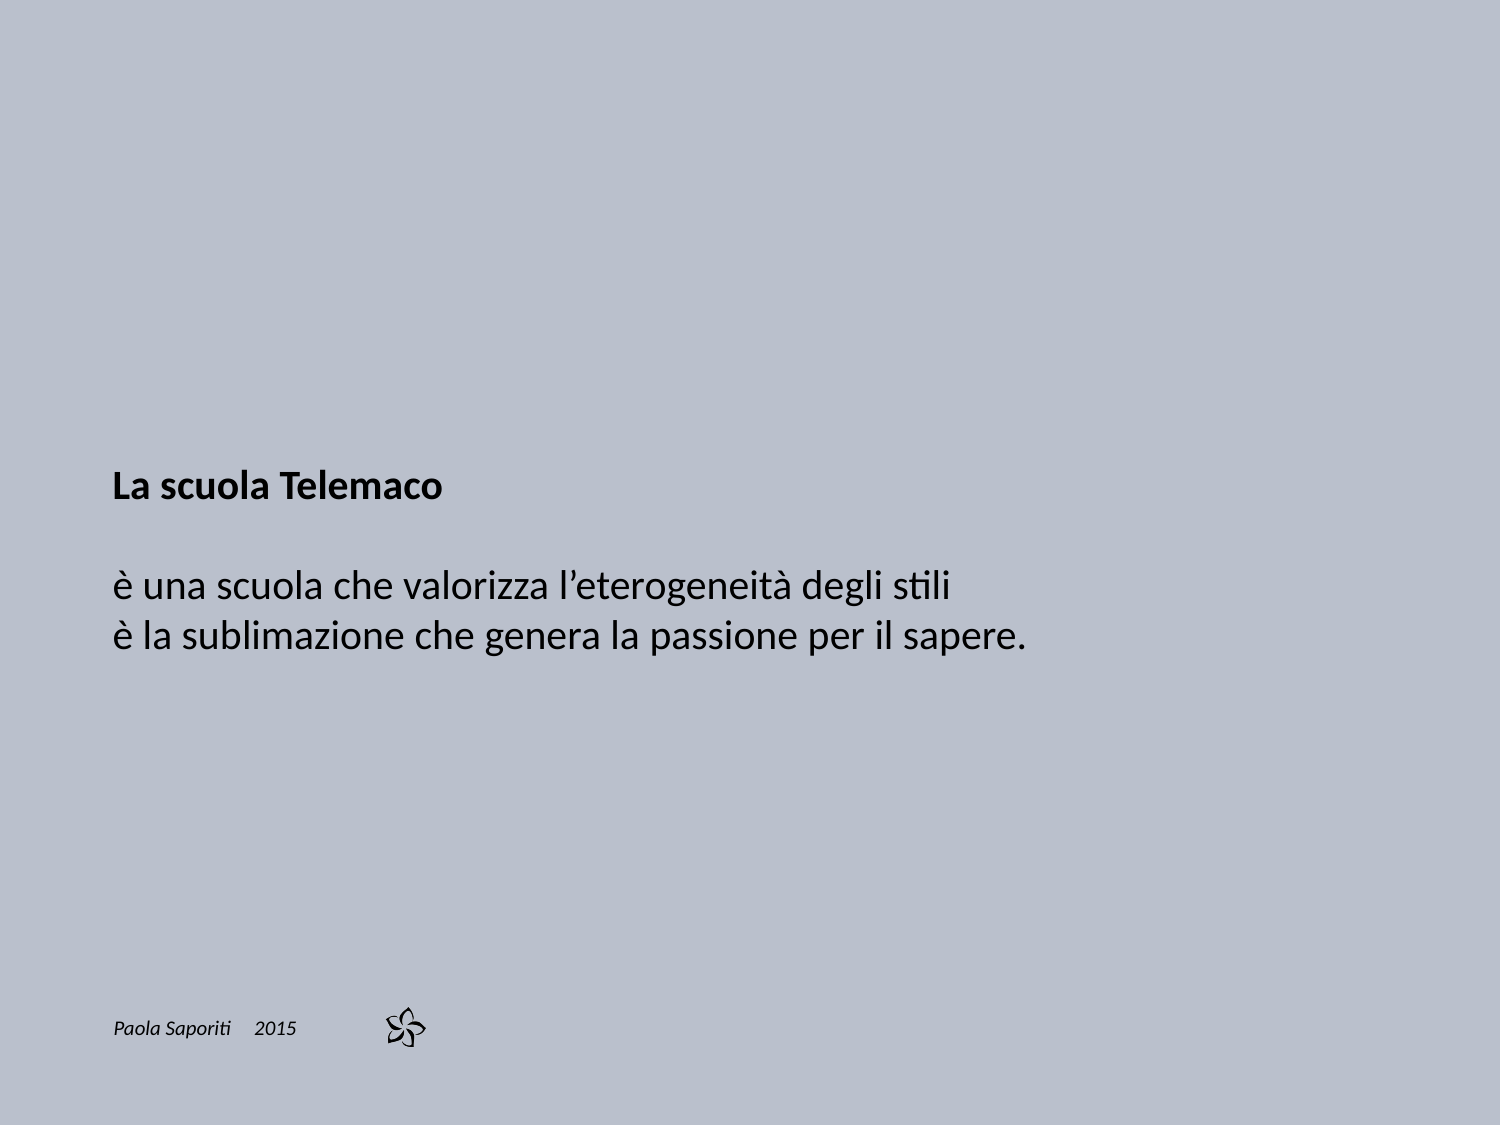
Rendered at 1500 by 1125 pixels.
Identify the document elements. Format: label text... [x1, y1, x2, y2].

text_box Paola Saporiti 2015 [98, 1007, 312, 1048]
picture [379, 1002, 432, 1052]
text_box La scuola Telemaco è una scuola che valorizza l’eterogeneità degli stili è la sublimazione che genera la passione per il sapere. [97, 450, 1403, 715]
